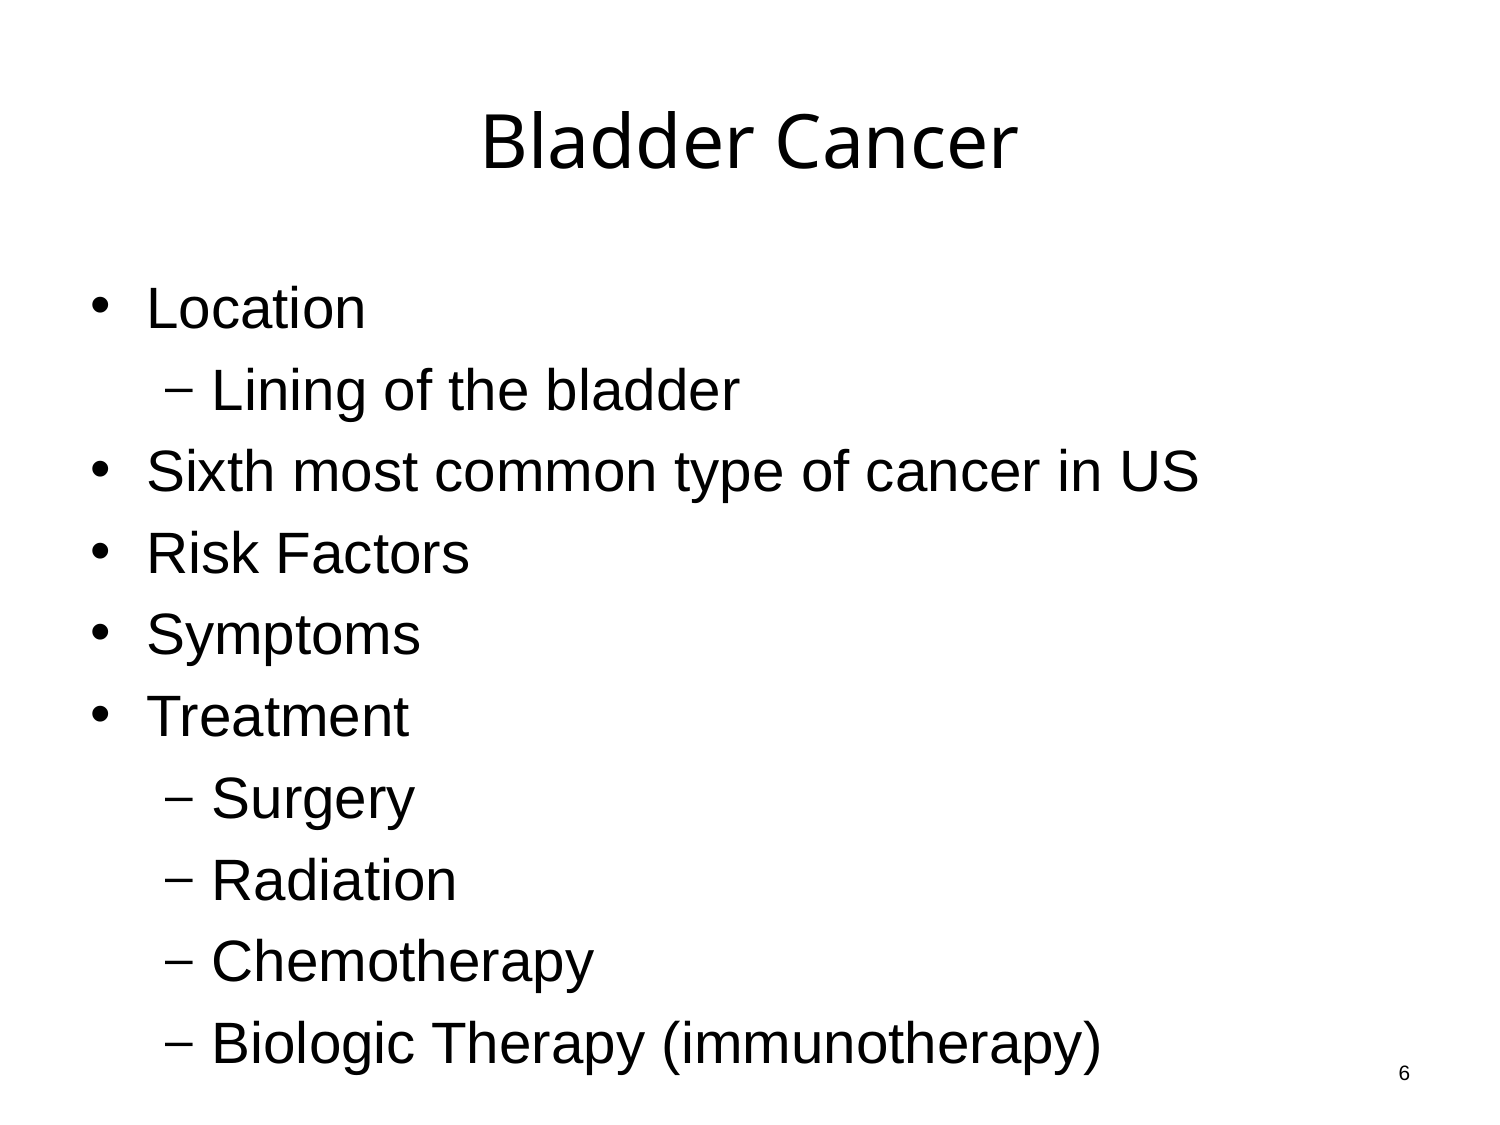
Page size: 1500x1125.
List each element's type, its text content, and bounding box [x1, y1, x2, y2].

list Location Lining of the bladder Sixth most common type of cancer in US Risk Factors Symptoms Treatment Surgery Radiation Chemotherapy Biologic Therapy (immunotherapy) [75, 262, 1425, 1013]
title Bladder Cancer [75, 45, 1425, 233]
slide_number 6 [1341, 1027, 1425, 1118]
